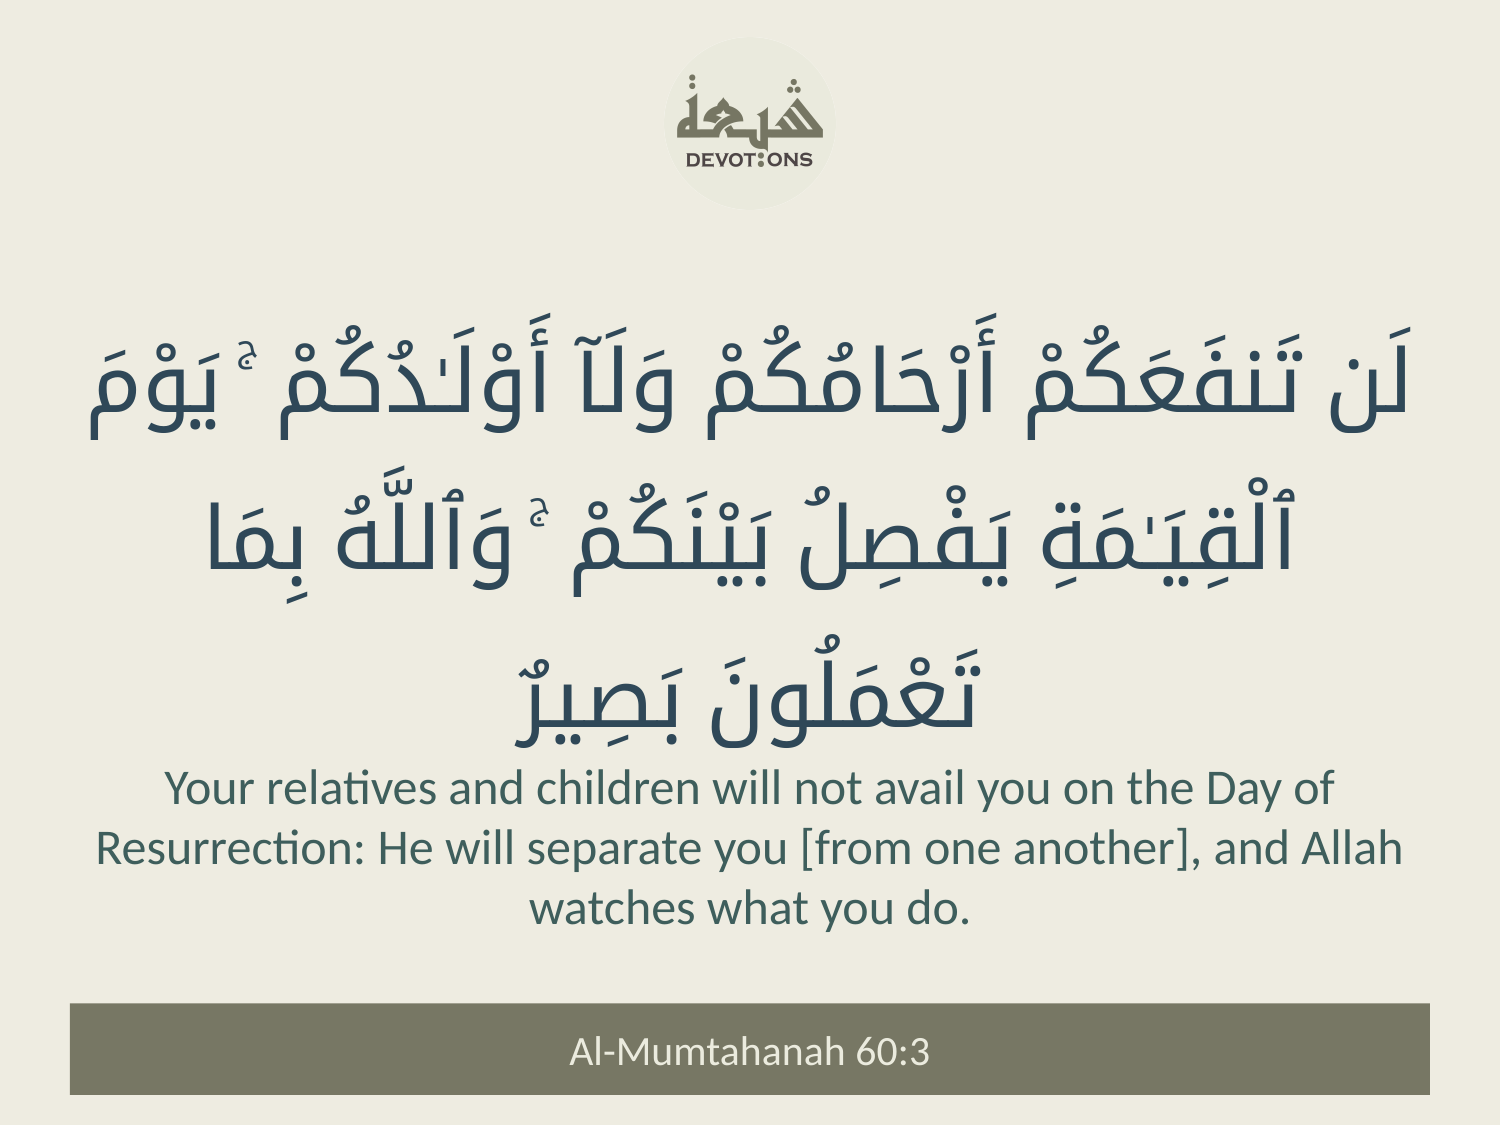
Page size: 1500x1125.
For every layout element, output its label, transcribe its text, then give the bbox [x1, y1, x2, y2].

picture [656, 29, 844, 203]
list لَن تَنفَعَكُمْ أَرْحَامُكُمْ وَلَآ أَوْلَـٰدُكُمْ ۚ يَوْمَ ٱلْقِيَـٰمَةِ يَفْصِلُ بَيْنَكُمْ ۚ وَٱللَّهُ بِمَا تَعْمَلُونَ بَصِيرٌ Your relatives and children will not avail you on the Day of Resurrection: He will separate you [from one another], and Allah watches what you do. [69, 203, 1430, 1003]
list Al-Mumtahanah 60:3 [69, 1003, 1430, 1095]
